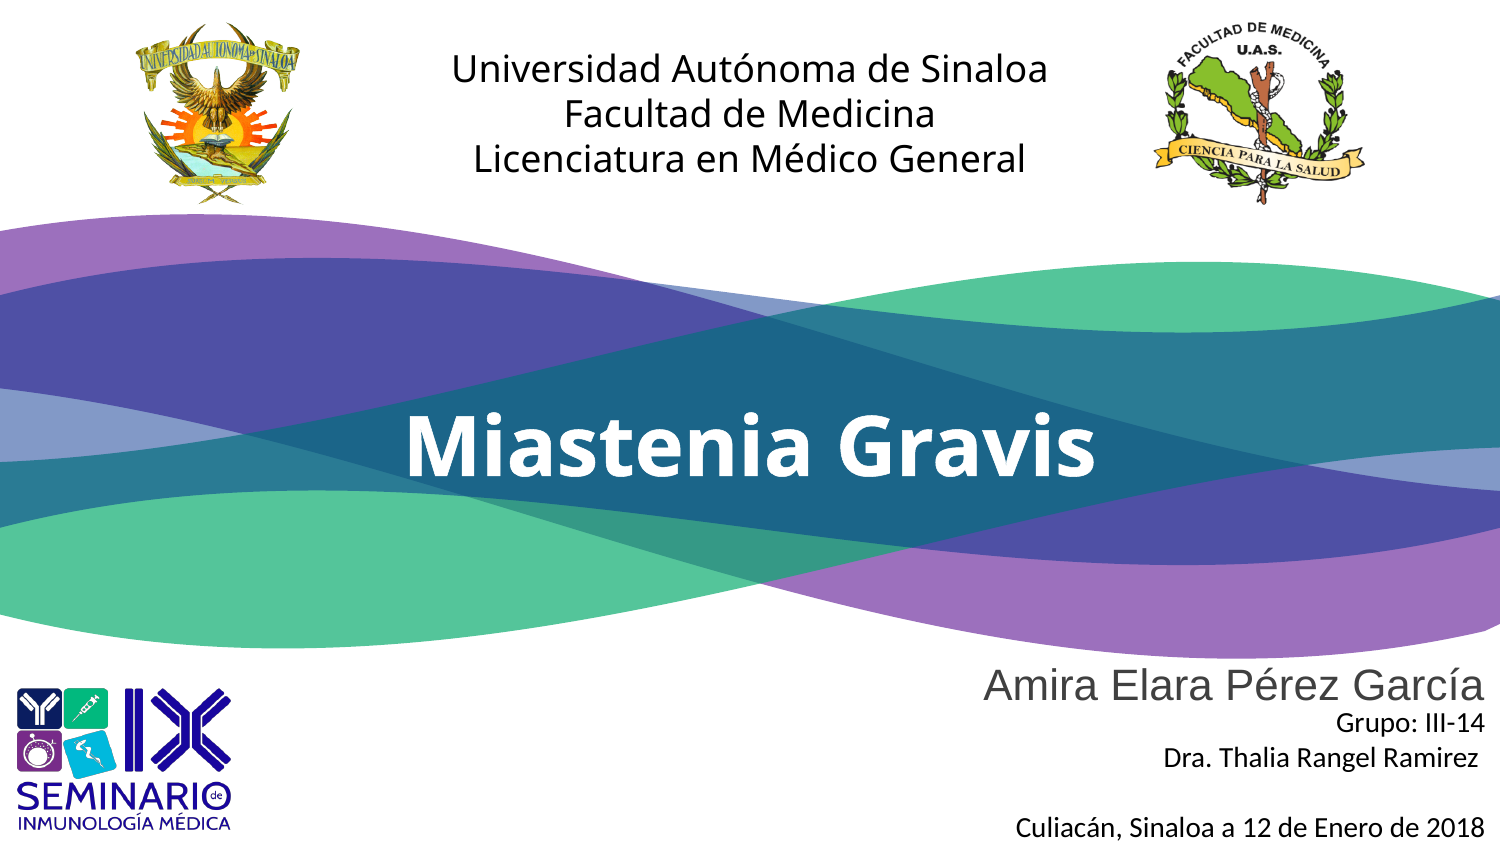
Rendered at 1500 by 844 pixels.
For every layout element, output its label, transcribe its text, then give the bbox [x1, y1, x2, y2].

picture [1153, 22, 1365, 205]
text_box Grupo: III-14 Dra. Thalia Rangel Ramirez Culiacán, Sinaloa a 12 de Enero de 2018 [820, 696, 1500, 844]
picture [135, 22, 302, 205]
picture [17, 688, 231, 830]
subtitle Amira Elara Pérez García [450, 649, 1500, 718]
title Miastenia Gravis [112, 315, 1388, 570]
